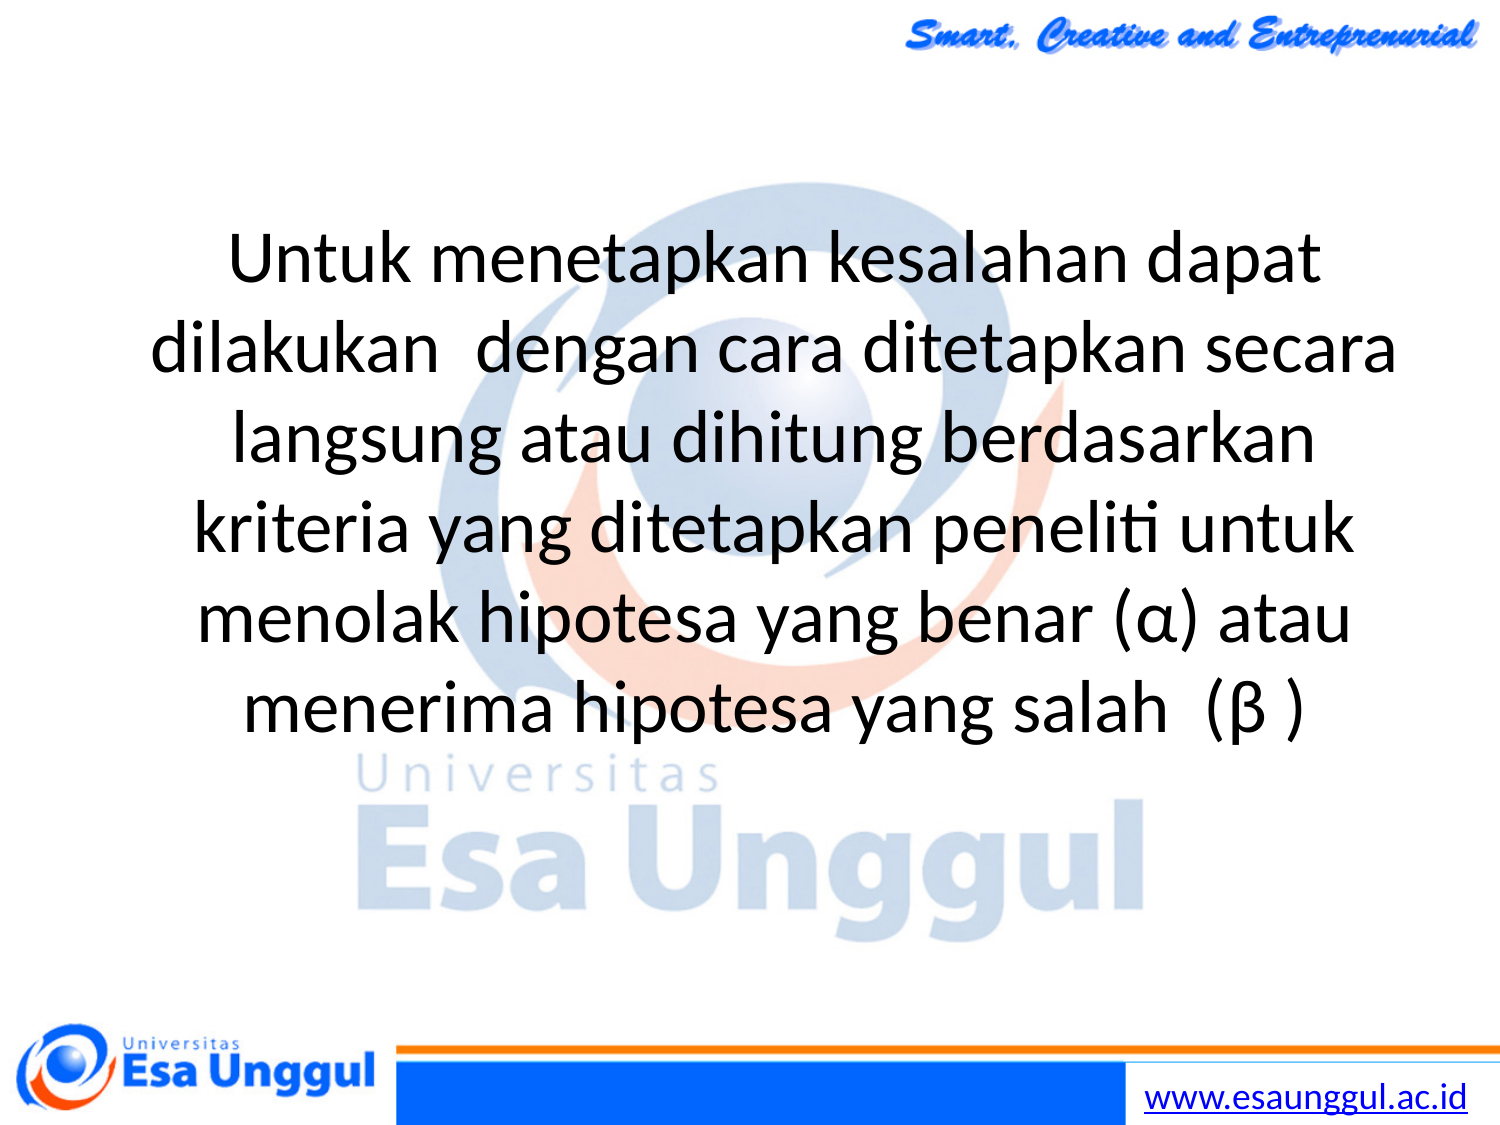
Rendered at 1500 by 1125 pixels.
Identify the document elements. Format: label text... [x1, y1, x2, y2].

list Untuk menetapkan kesalahan dapat dilakukan dengan cara ditetapkan secara langsung atau dihitung berdasarkan kriteria yang ditetapkan peneliti untuk menolak hipotesa yang benar (α) atau menerima hipotesa yang salah (β ) [99, 200, 1450, 1013]
picture [0, 0, 1500, 1125]
